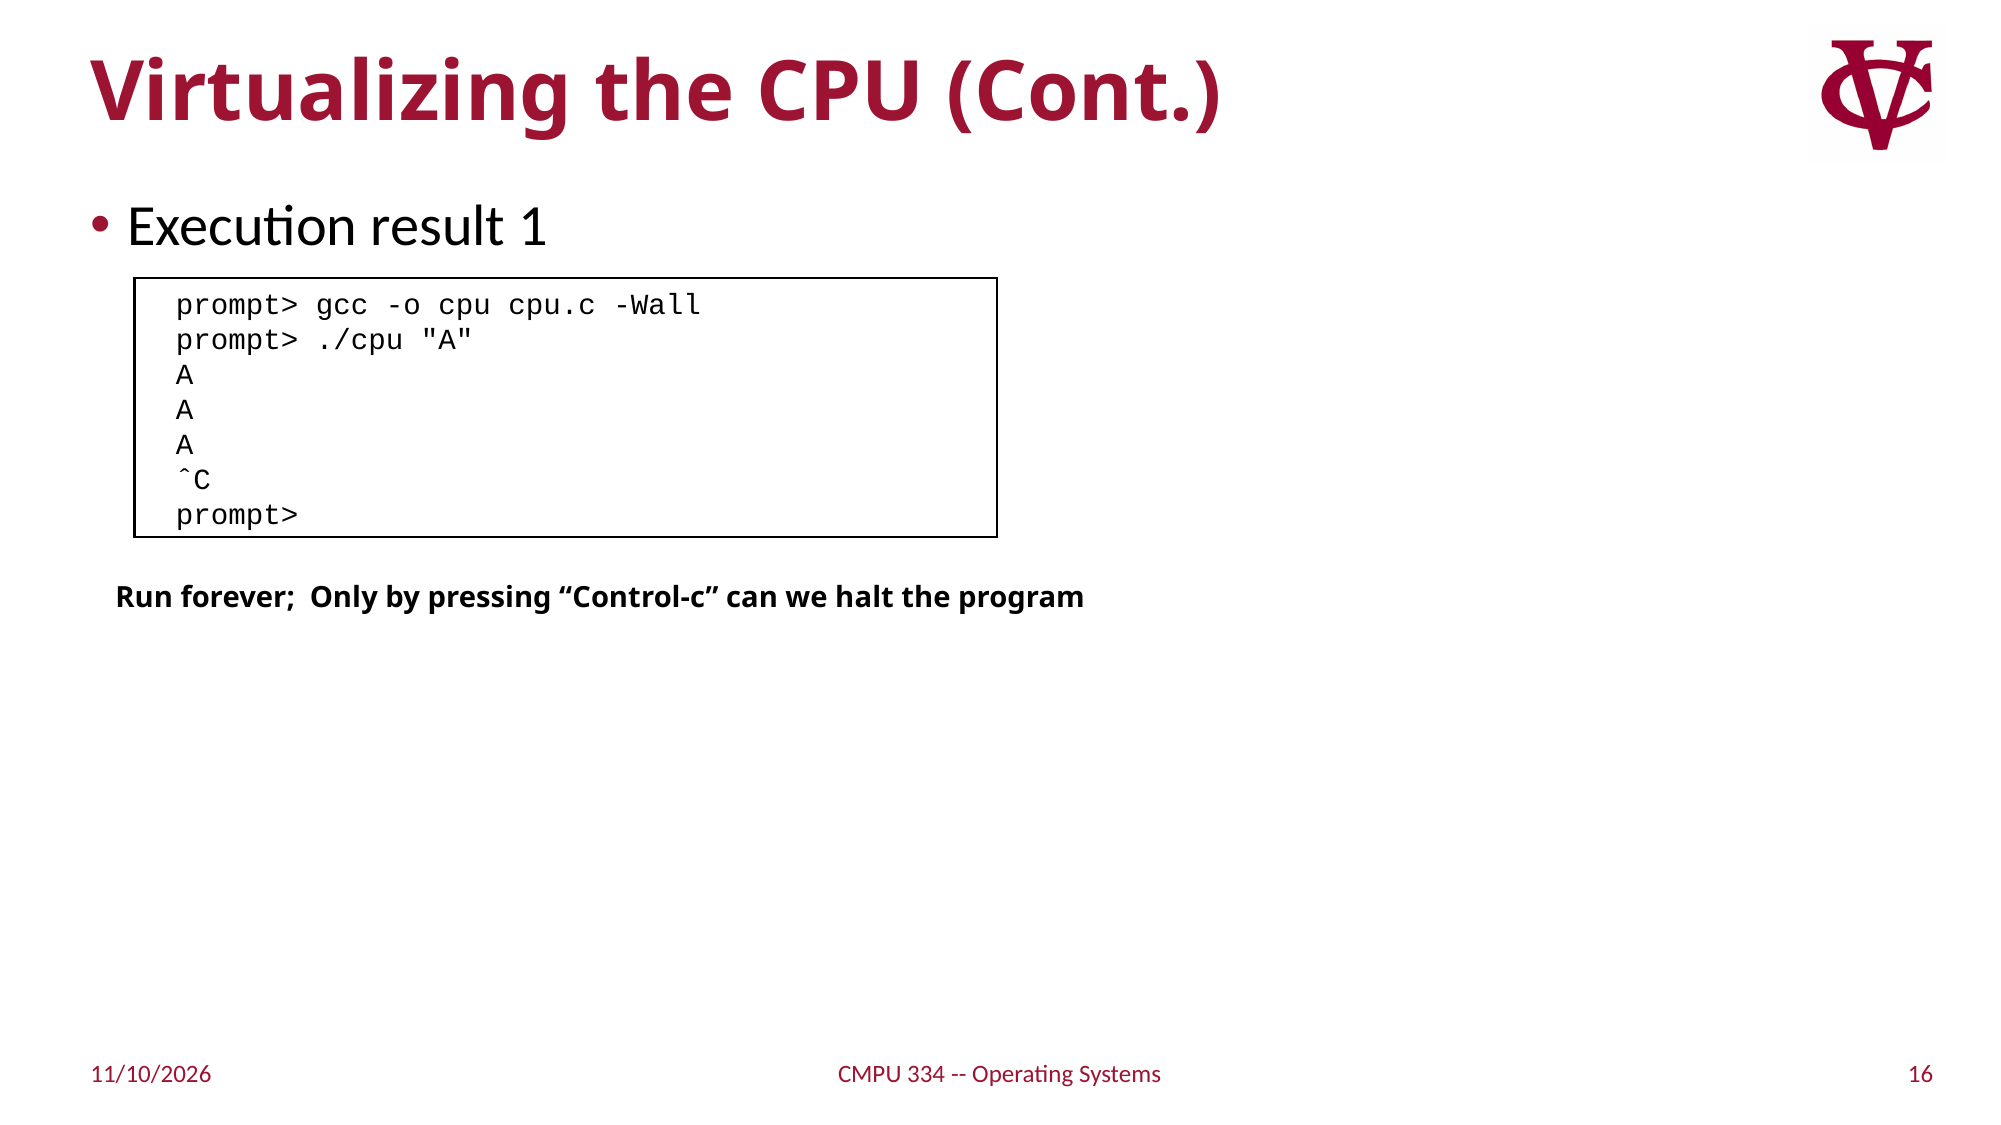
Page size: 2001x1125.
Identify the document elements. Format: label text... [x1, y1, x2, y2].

slide_number 16 [1384, 1042, 1949, 1103]
picture [1809, 24, 1949, 164]
footer CMPU 334 -- Operating Systems [662, 1042, 1338, 1103]
title Virtualizing the CPU (Cont.) [75, 37, 1793, 151]
list Execution result 1 [75, 187, 1925, 1006]
text_box prompt> gcc -o cpu cpu.c -Wall prompt> ./cpu "A" A A A ˆC prompt> [133, 276, 998, 539]
text_box Run forever; Only by pressing “Control-c” can we halt the program [74, 571, 1127, 621]
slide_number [75, 1042, 640, 1103]
